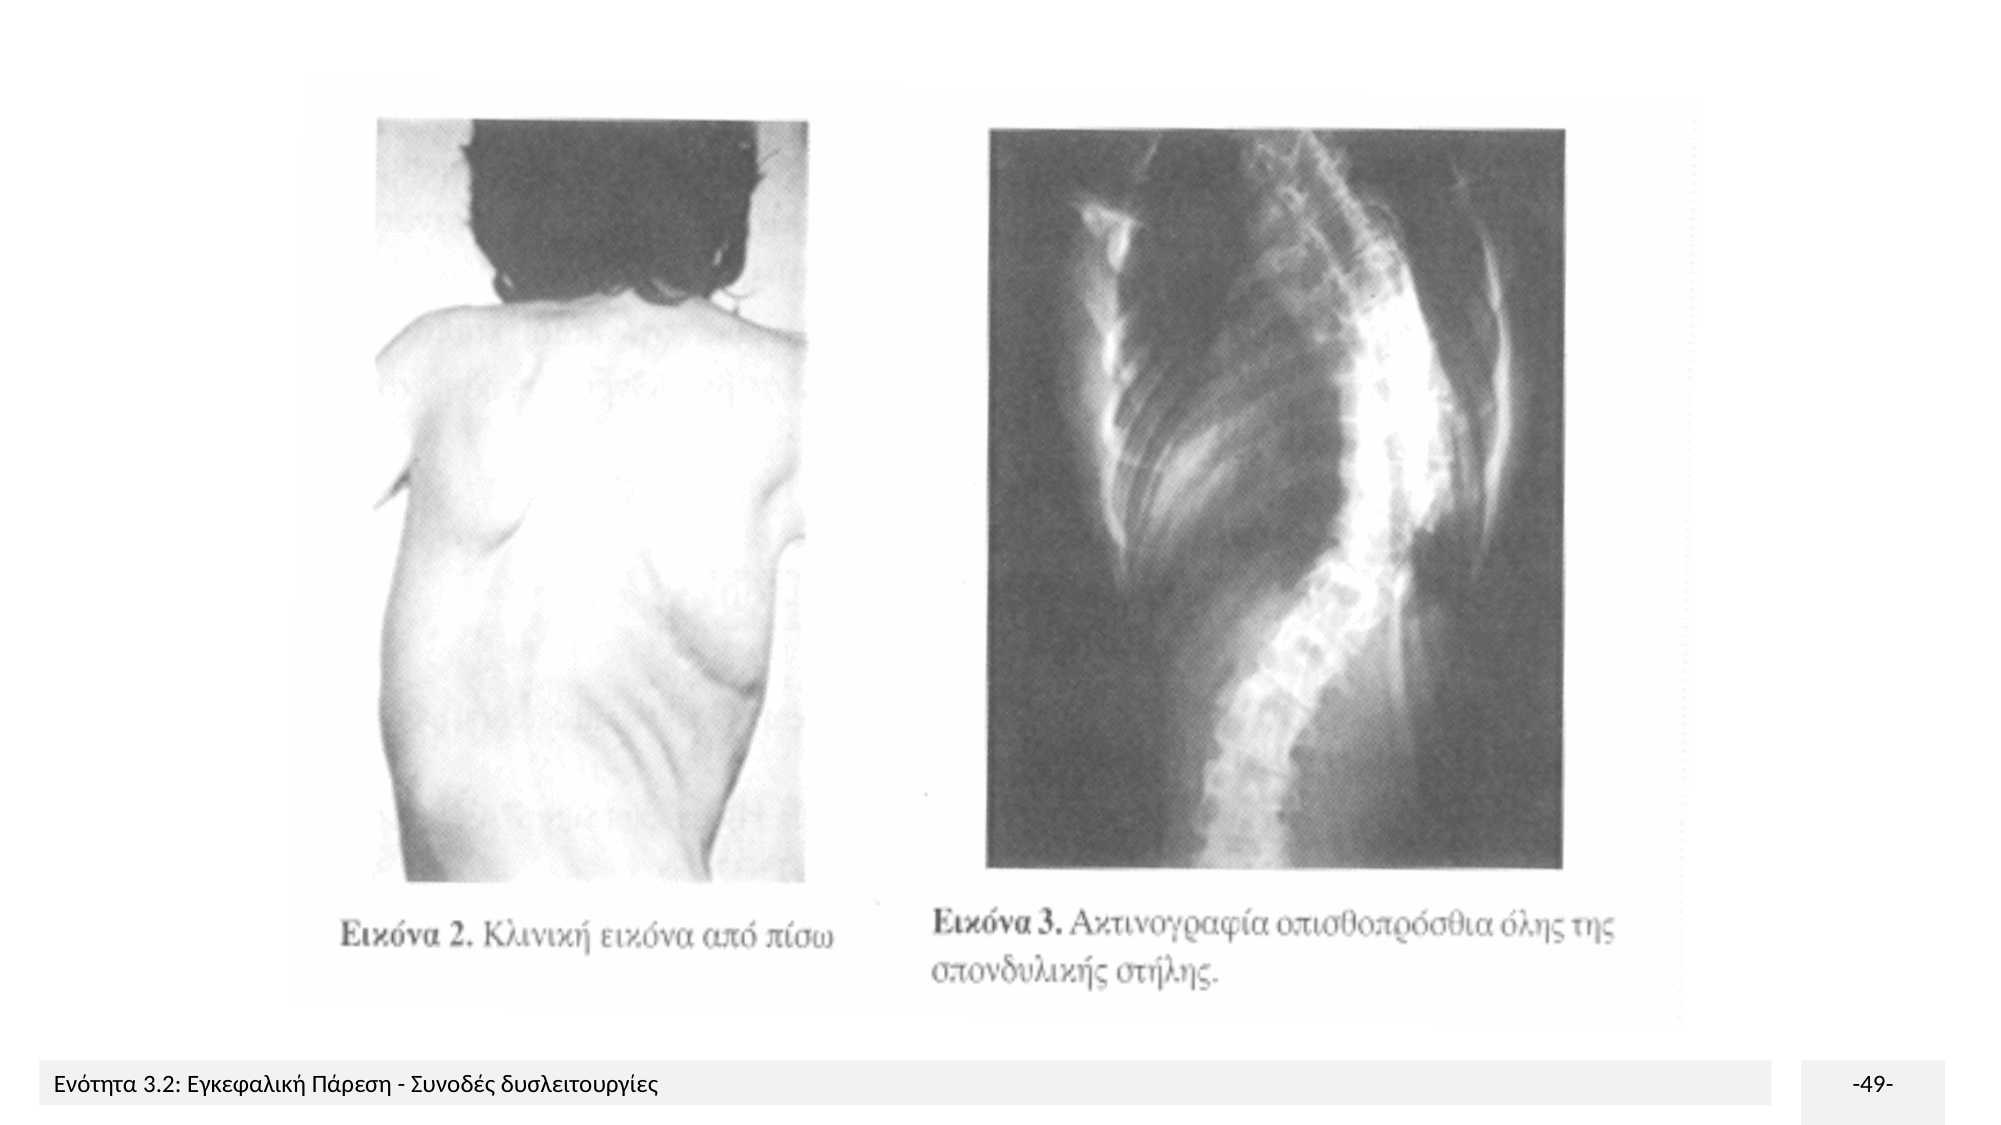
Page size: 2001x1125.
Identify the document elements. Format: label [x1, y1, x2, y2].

picture [292, 80, 1699, 1026]
